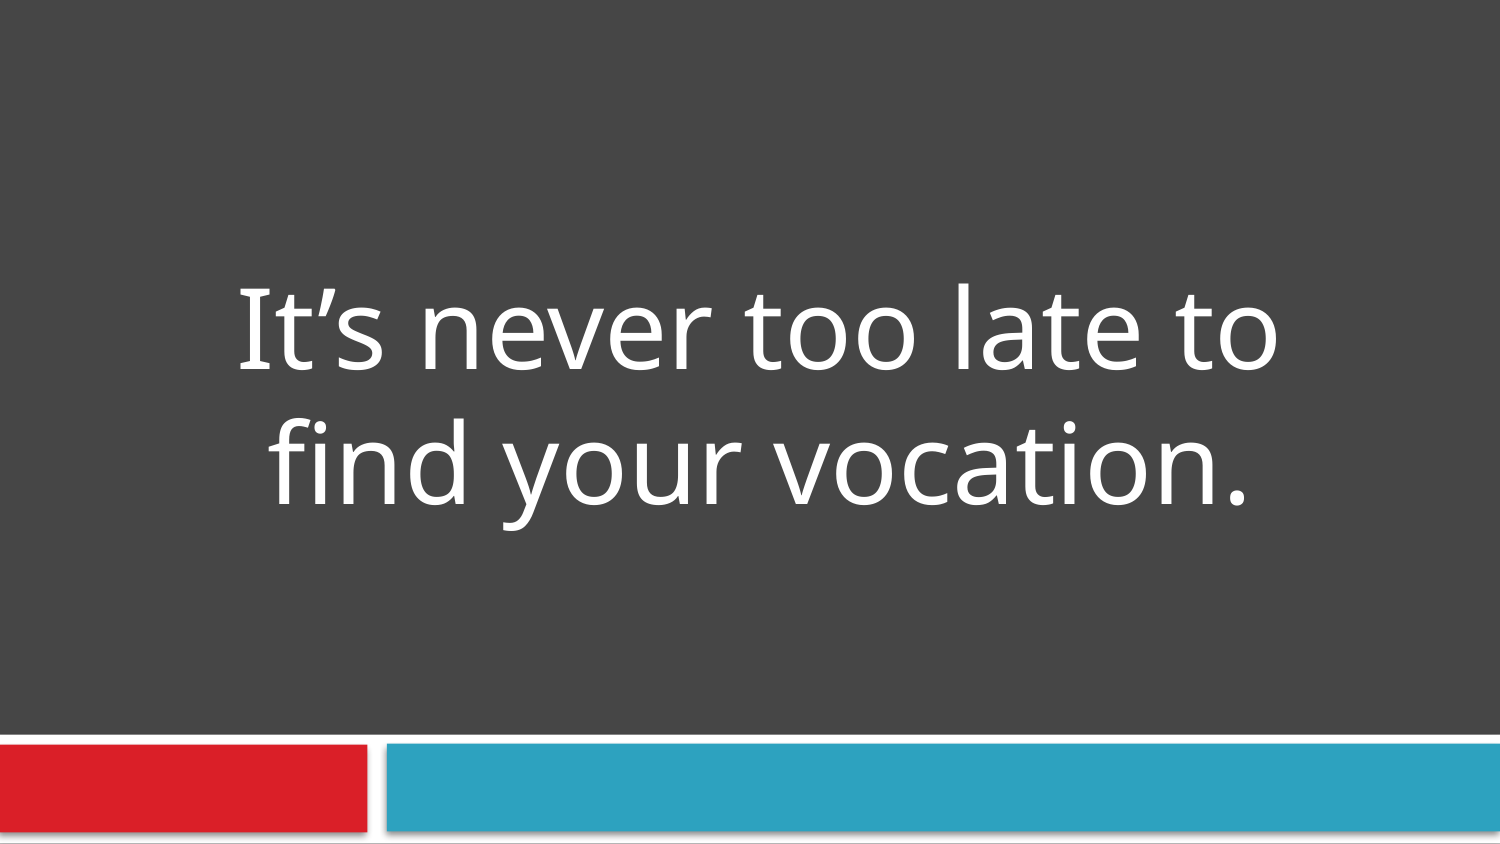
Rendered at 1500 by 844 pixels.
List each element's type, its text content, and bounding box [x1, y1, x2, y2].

title It’s never too late to find your vocation. [75, 159, 1400, 535]
